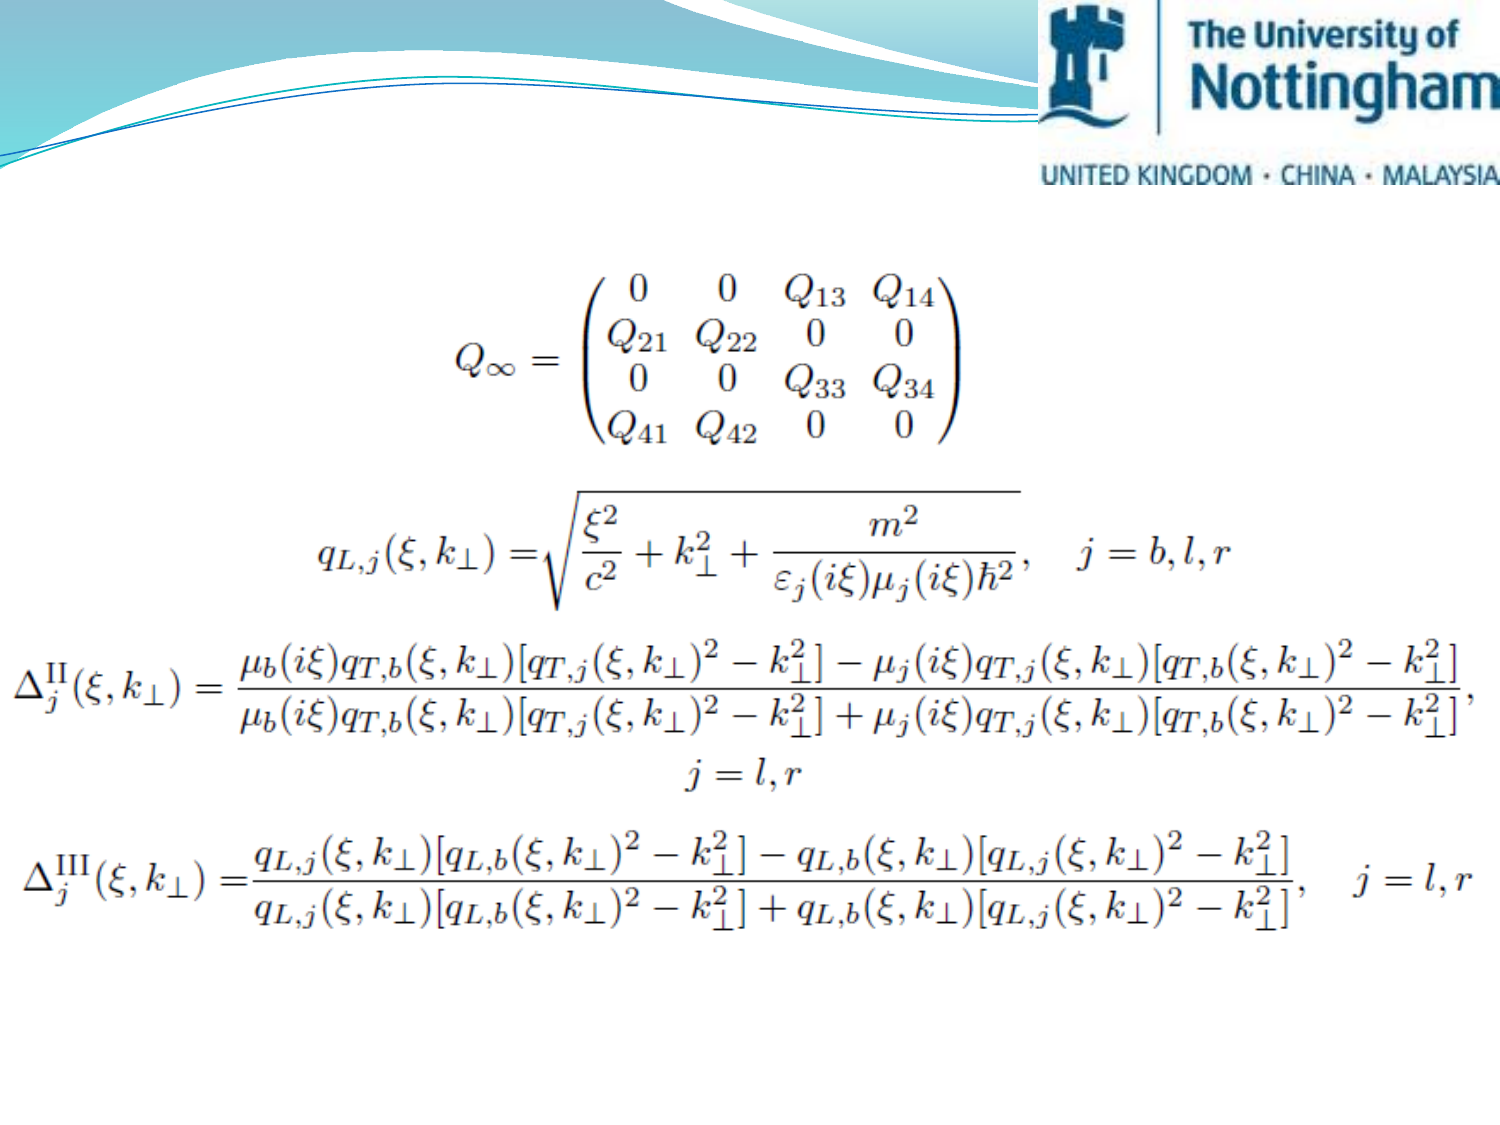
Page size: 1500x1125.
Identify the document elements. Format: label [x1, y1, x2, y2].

picture [9, 822, 1486, 960]
picture [418, 243, 999, 478]
picture [278, 474, 1269, 632]
picture [1038, 0, 1500, 185]
picture [0, 634, 1496, 804]
